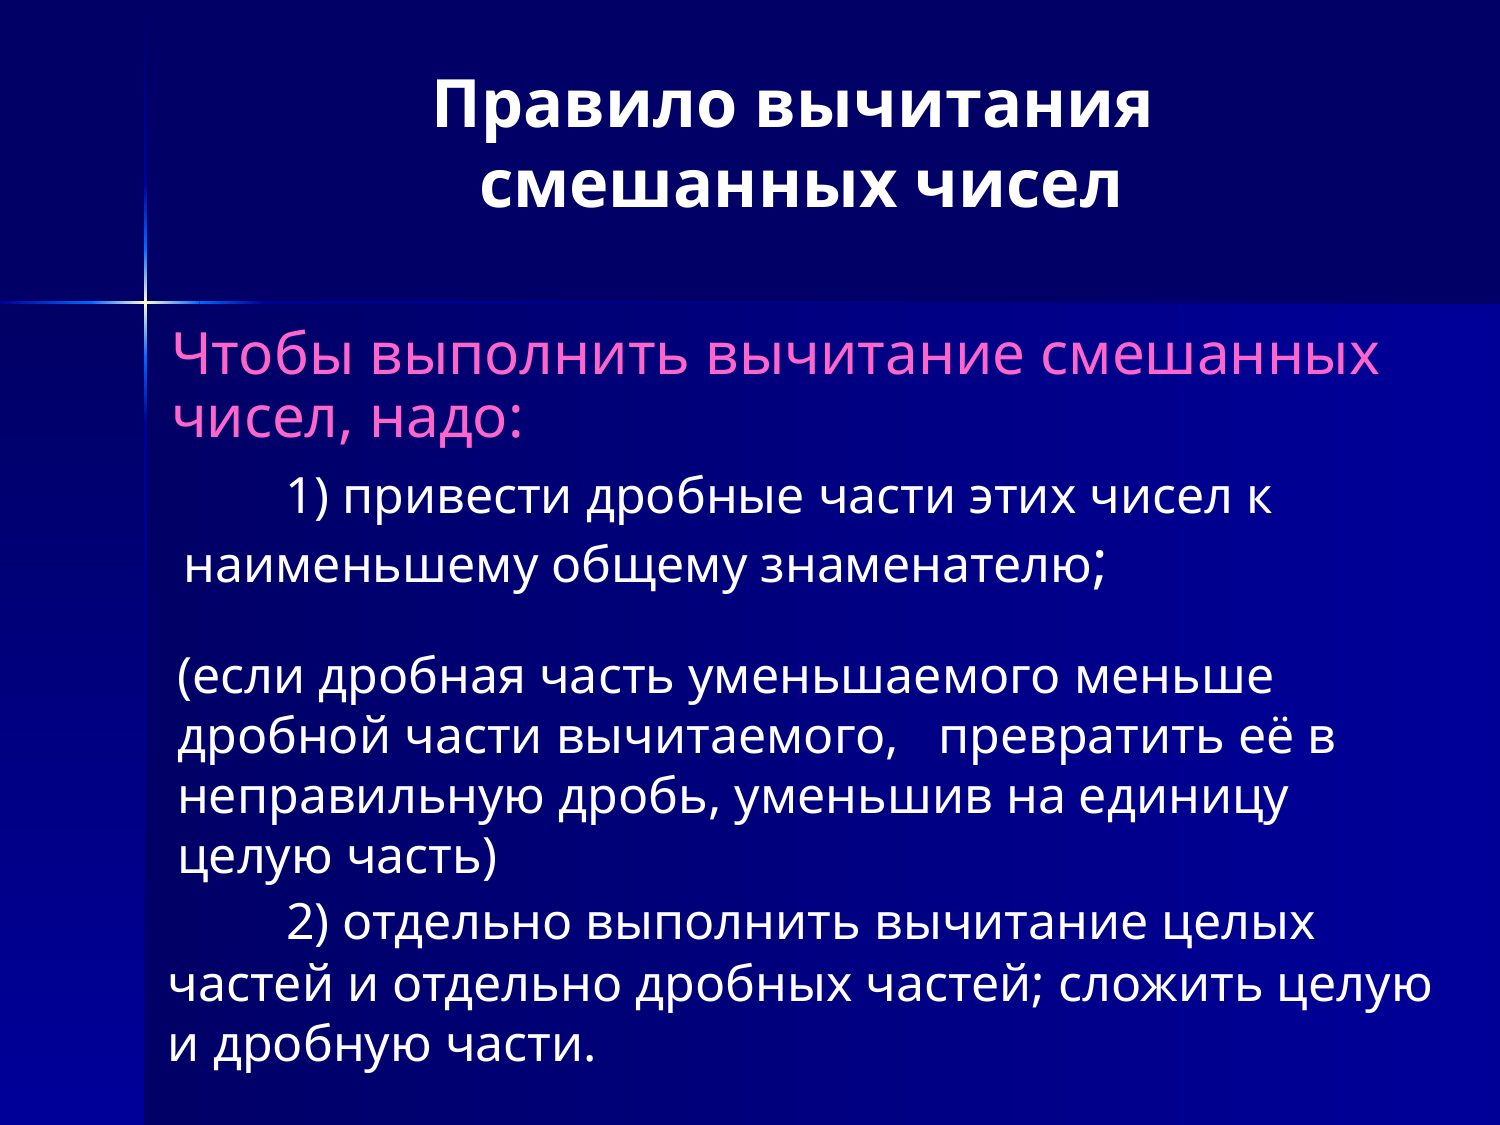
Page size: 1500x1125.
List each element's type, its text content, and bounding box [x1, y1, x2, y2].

text_box Чтобы выполнить вычитание смешанных чисел, надо: [156, 317, 1500, 458]
text_box (если дробная часть уменьшаемого меньше дробной части вычитаемого, превратить её в неправильную дробь, уменьшив на единицу целую часть) [162, 635, 1474, 891]
text_box 2) отдельно выполнить вычитание целых частей и отдельно дробных частей; сложить целую и дробную части. [153, 874, 1457, 1079]
text_box 1) привести дробные части этих чисел к наименьшему общему знаменателю; [168, 456, 1472, 601]
text_box Правило вычитания смешанных чисел [320, 53, 1283, 228]
